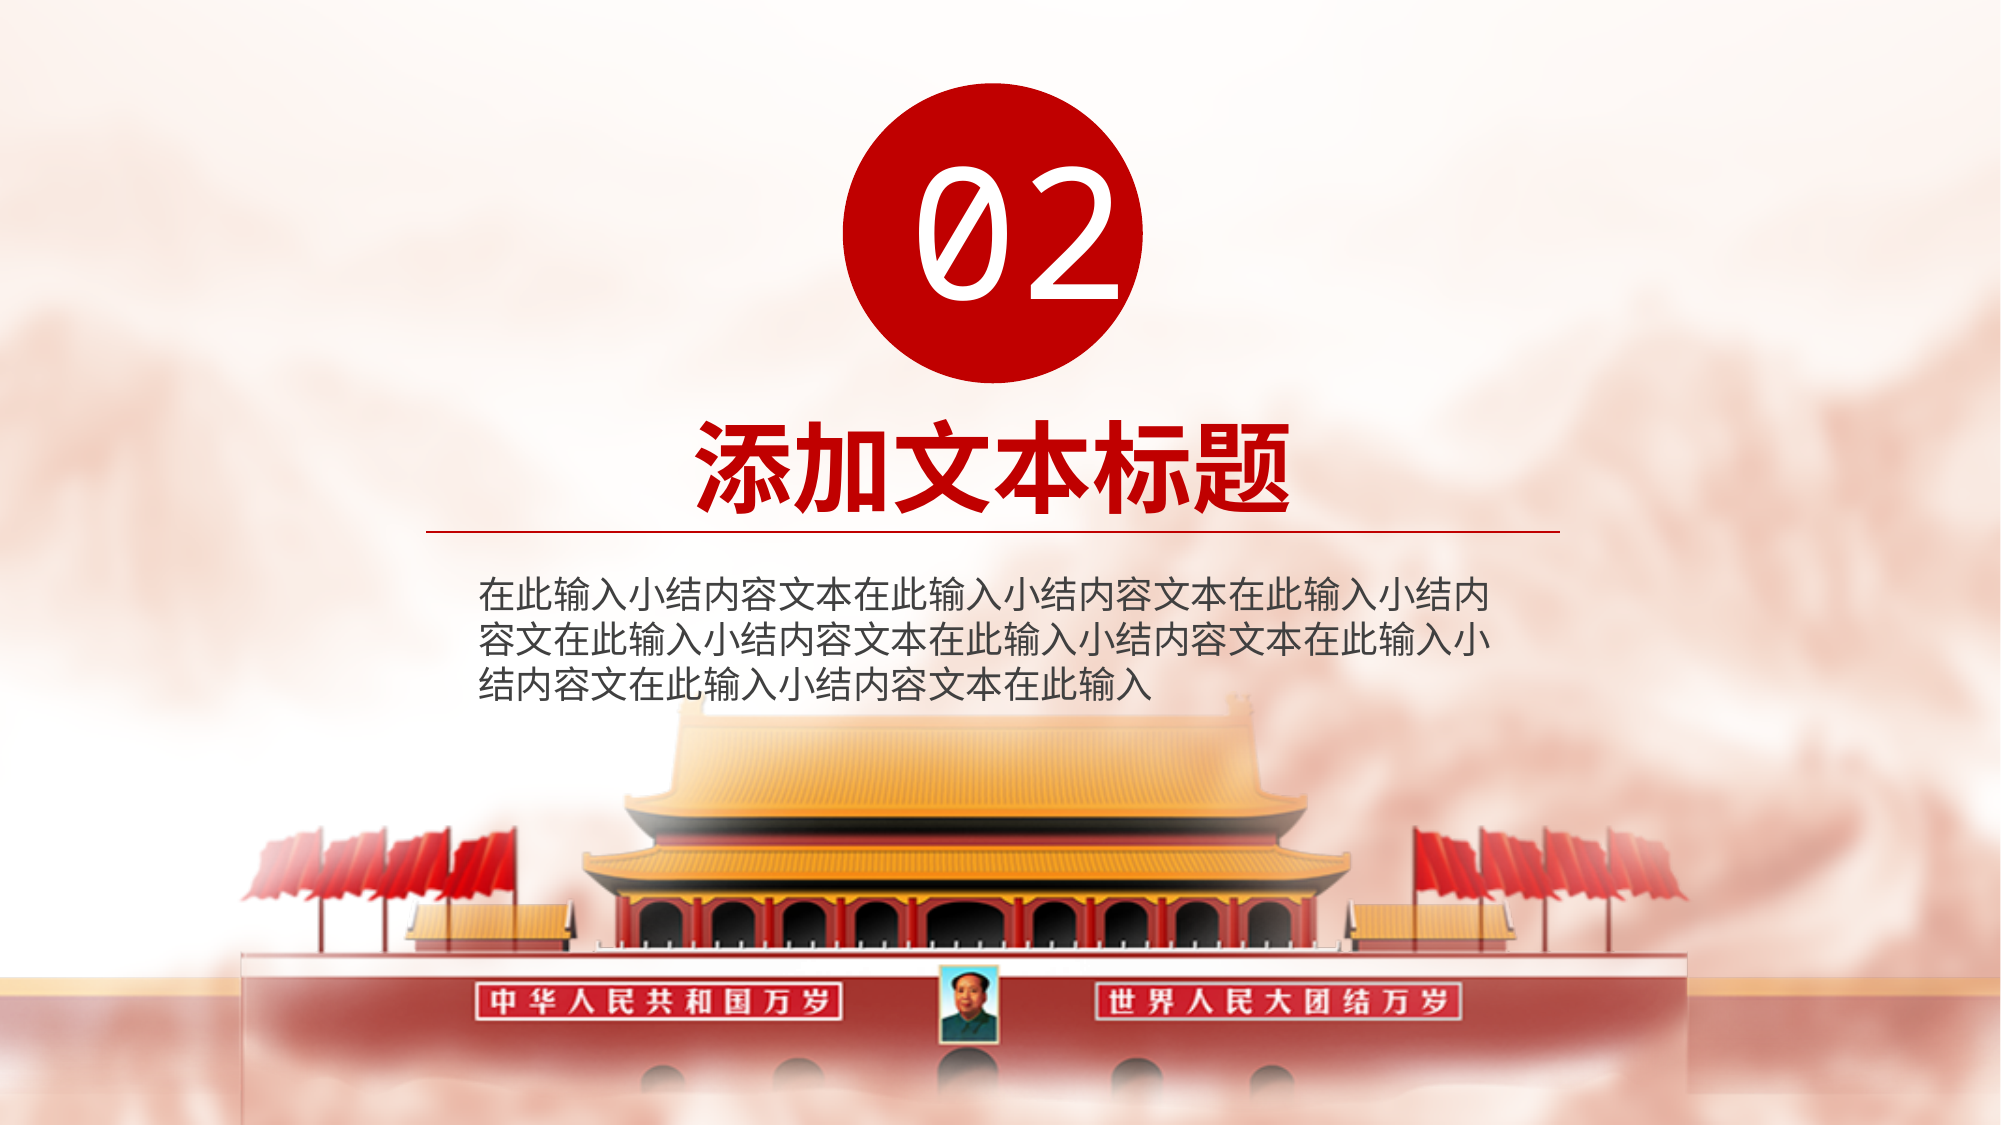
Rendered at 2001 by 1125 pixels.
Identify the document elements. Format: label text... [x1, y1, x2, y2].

text_box 添加文本标题 [479, 397, 1506, 531]
text_box 在此输入小结内容文本在此输入小结内容文本在此输入小结内容文在此输入小结内容文本在此输入小结内容文本在此输入小结内容文在此输入小结内容文本在此输入 [463, 563, 1527, 691]
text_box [842, 83, 1223, 384]
picture [0, 0, 2001, 1125]
